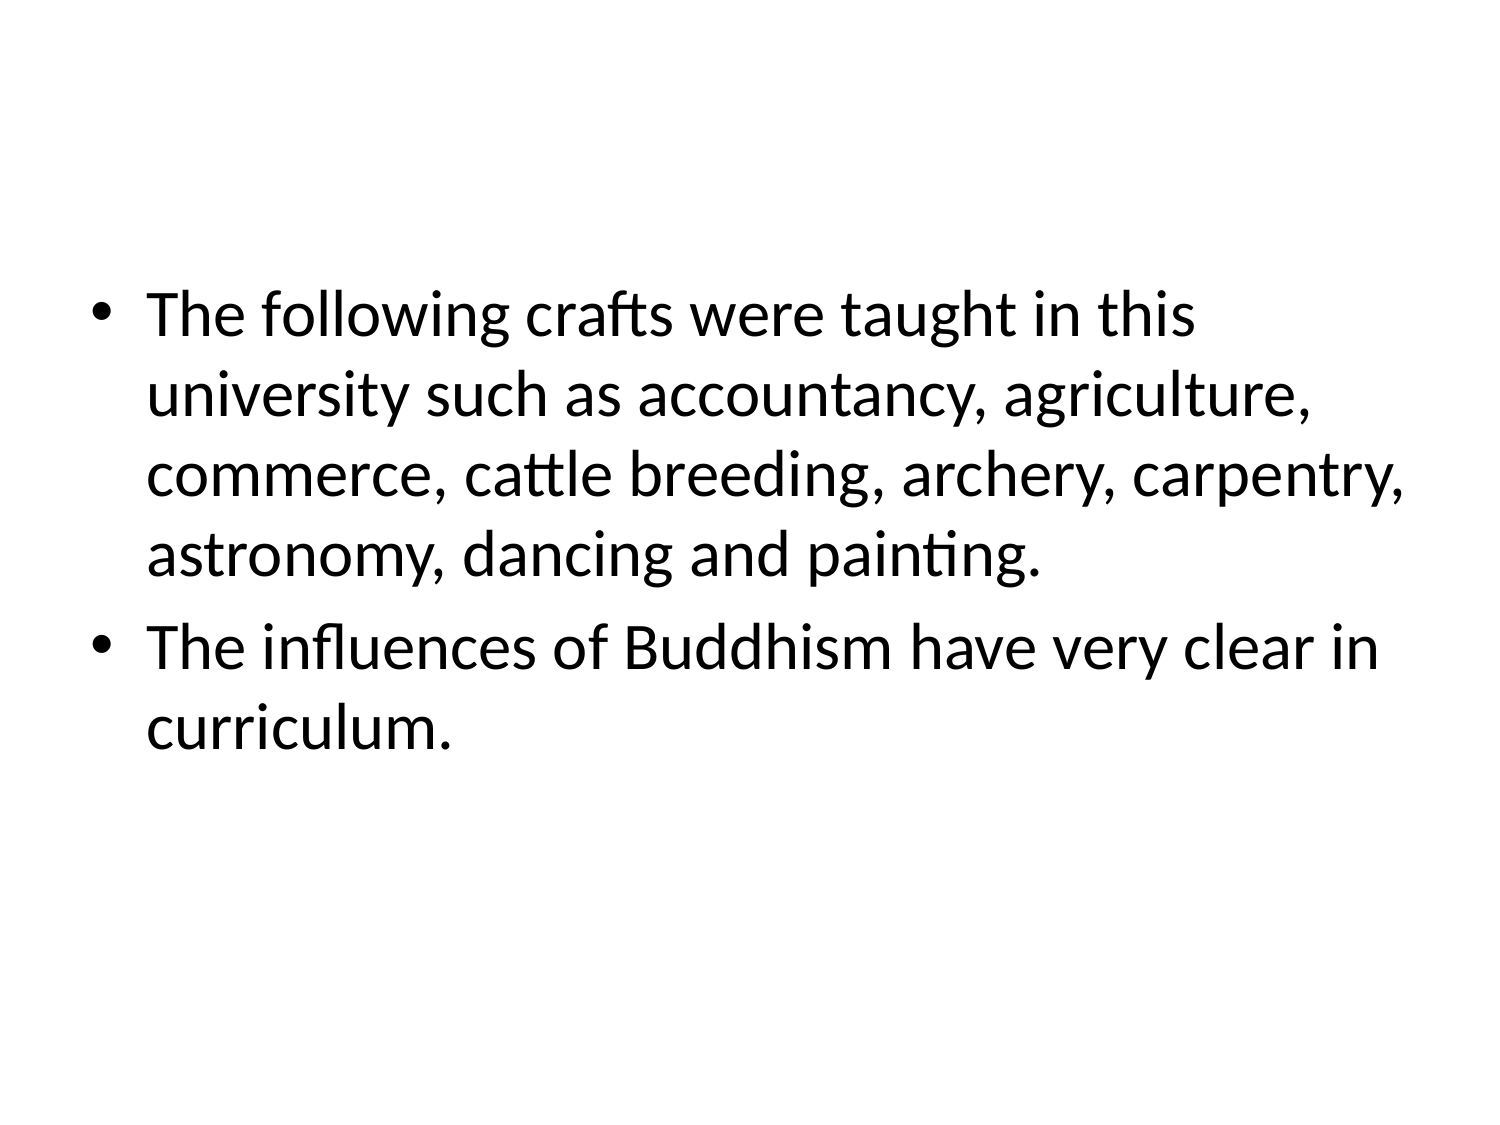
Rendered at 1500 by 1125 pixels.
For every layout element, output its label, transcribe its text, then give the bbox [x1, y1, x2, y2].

list The following crafts were taught in this university such as accountancy, agriculture, commerce, cattle breeding, archery, carpentry, astronomy, dancing and painting. The influences of Buddhism have very clear in curriculum. [75, 262, 1425, 1005]
